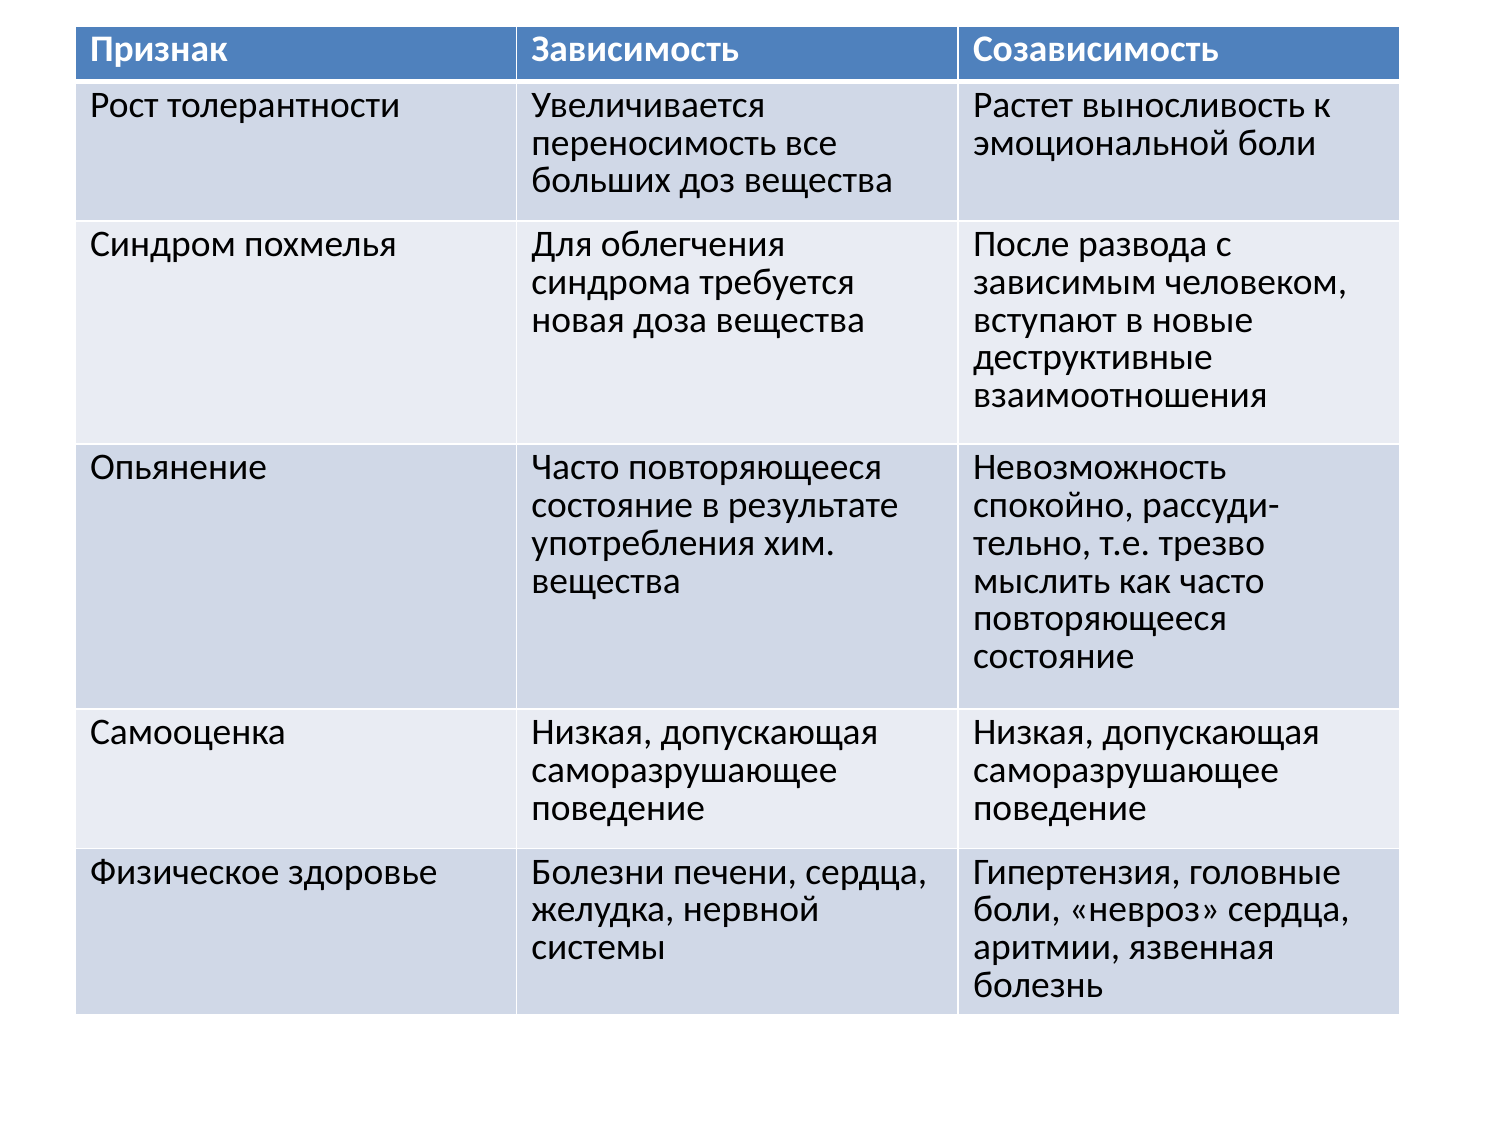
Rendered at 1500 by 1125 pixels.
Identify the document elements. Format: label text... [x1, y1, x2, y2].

table_cell Часто повторяющееся состояние в результате употребления хим. вещества [517, 445, 957, 708]
table_cell После развода с зависимым человеком, вступают в новые деструктивные взаимоотношения [959, 222, 1399, 443]
table_cell Низкая, допускающая саморазрушающее поведение [959, 710, 1399, 848]
table_header Признак [76, 27, 516, 79]
table_cell Рост толерантности [76, 84, 516, 220]
table_cell Физическое здоровье [76, 849, 516, 1014]
table_cell Гипертензия, головные боли, «невроз» сердца, аритмии, язвенная болезнь [959, 849, 1399, 1014]
table_cell Увеличивается переносимость все больших доз вещества [517, 84, 957, 220]
title Таблица ( продолжение) [64, 0, 1415, 104]
table_cell Растет выносливость к эмоциональной боли [959, 84, 1399, 220]
table_cell Болезни печени, сердца, желудка, нервной системы [517, 849, 957, 1014]
table_cell Опьянение [76, 445, 516, 708]
table_header Зависимость [517, 27, 957, 79]
table_cell Самооценка [76, 710, 516, 848]
table_header Созависимость [959, 27, 1399, 79]
table_cell Низкая, допускающая саморазрушающее поведение [517, 710, 957, 848]
table_cell Синдром похмелья [76, 222, 516, 443]
table_cell Невозможность спокойно, рассуди- тельно, т.е. трезво мыслить как часто повторяющееся состояние [959, 445, 1399, 708]
table_cell Для облегчения синдрома требуется новая доза вещества [517, 222, 957, 443]
